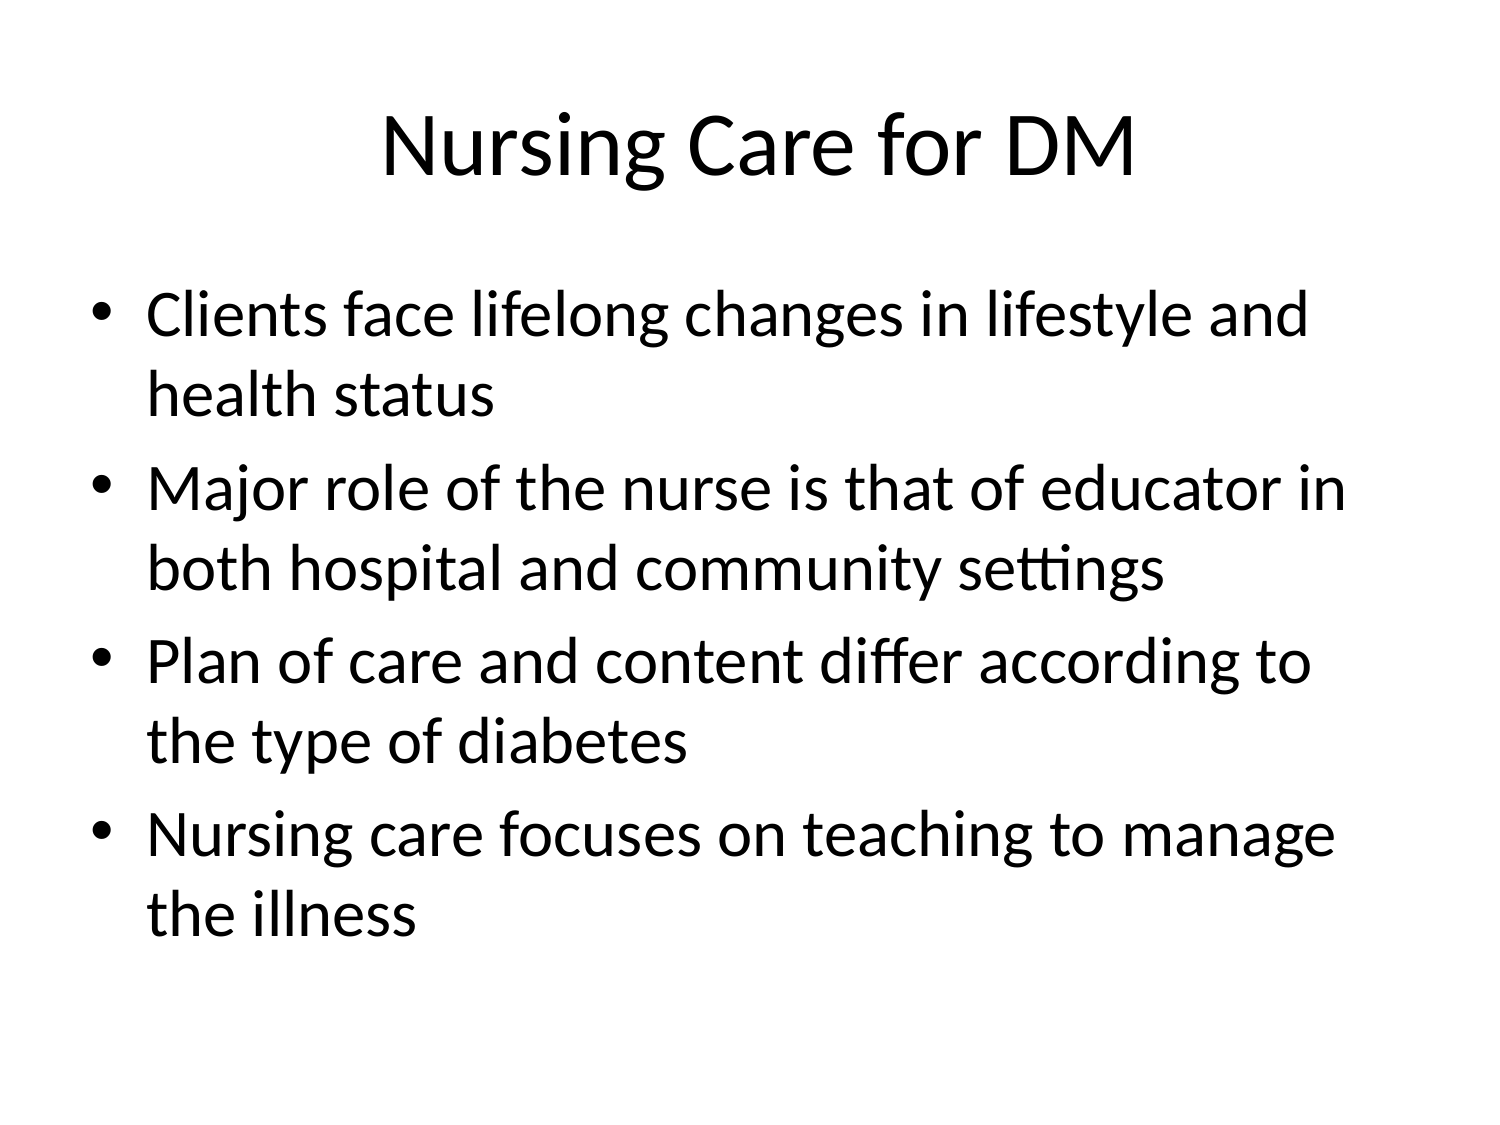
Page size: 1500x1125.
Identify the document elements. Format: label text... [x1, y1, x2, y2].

list Clients face lifelong changes in lifestyle and health status Major role of the nurse is that of educator in both hospital and community settings Plan of care and content differ according to the type of diabetes Nursing care focuses on teaching to manage the illness [75, 262, 1425, 1005]
title Nursing Care for DM [75, 45, 1425, 233]
